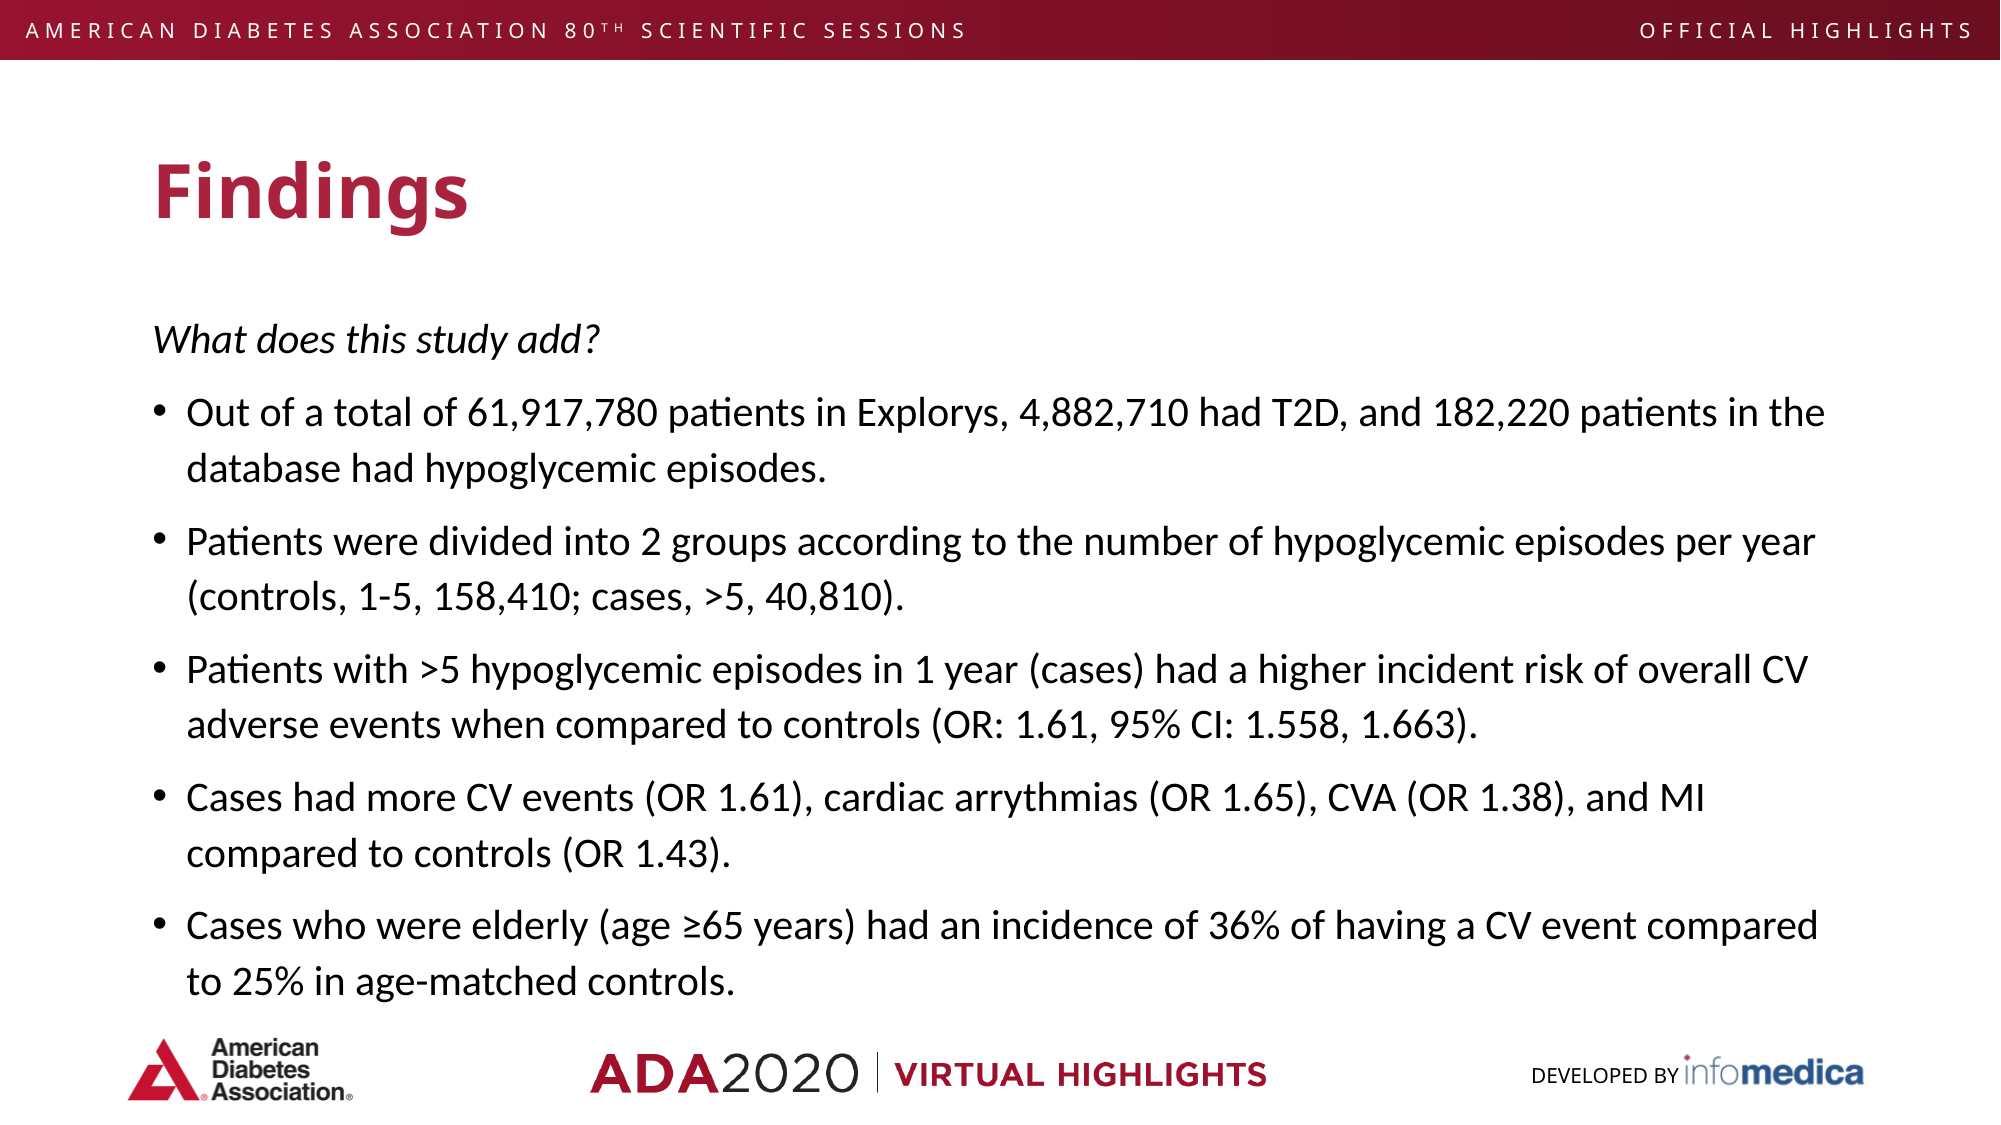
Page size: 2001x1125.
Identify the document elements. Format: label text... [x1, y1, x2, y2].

picture [1677, 1042, 1871, 1097]
picture [126, 1032, 354, 1107]
list What does this study add? Out of a total of 61,917,780 patients in Explorys, 4,882,710 had T2D, and 182,220 patients in the database had hypoglycemic episodes. Patients were divided into 2 groups according to the number of hypoglycemic episodes per year (controls, 1-5, 158,410; cases, >5, 40,810). Patients with >5 hypoglycemic episodes in 1 year (cases) had a higher incident risk of overall CV adverse events when compared to controls (OR: 1.61, 95% CI: 1.558, 1.663). Cases had more CV events (OR 1.61), cardiac arrythmias (OR 1.65), CVA (OR 1.38), and MI compared to controls (OR 1.43). Cases who were elderly (age ≥65 years) had an incidence of 36% of having a CV event compared to 25% in age-matched controls. [137, 299, 1863, 1014]
title Findings [137, 111, 1863, 278]
picture [590, 1052, 1266, 1093]
